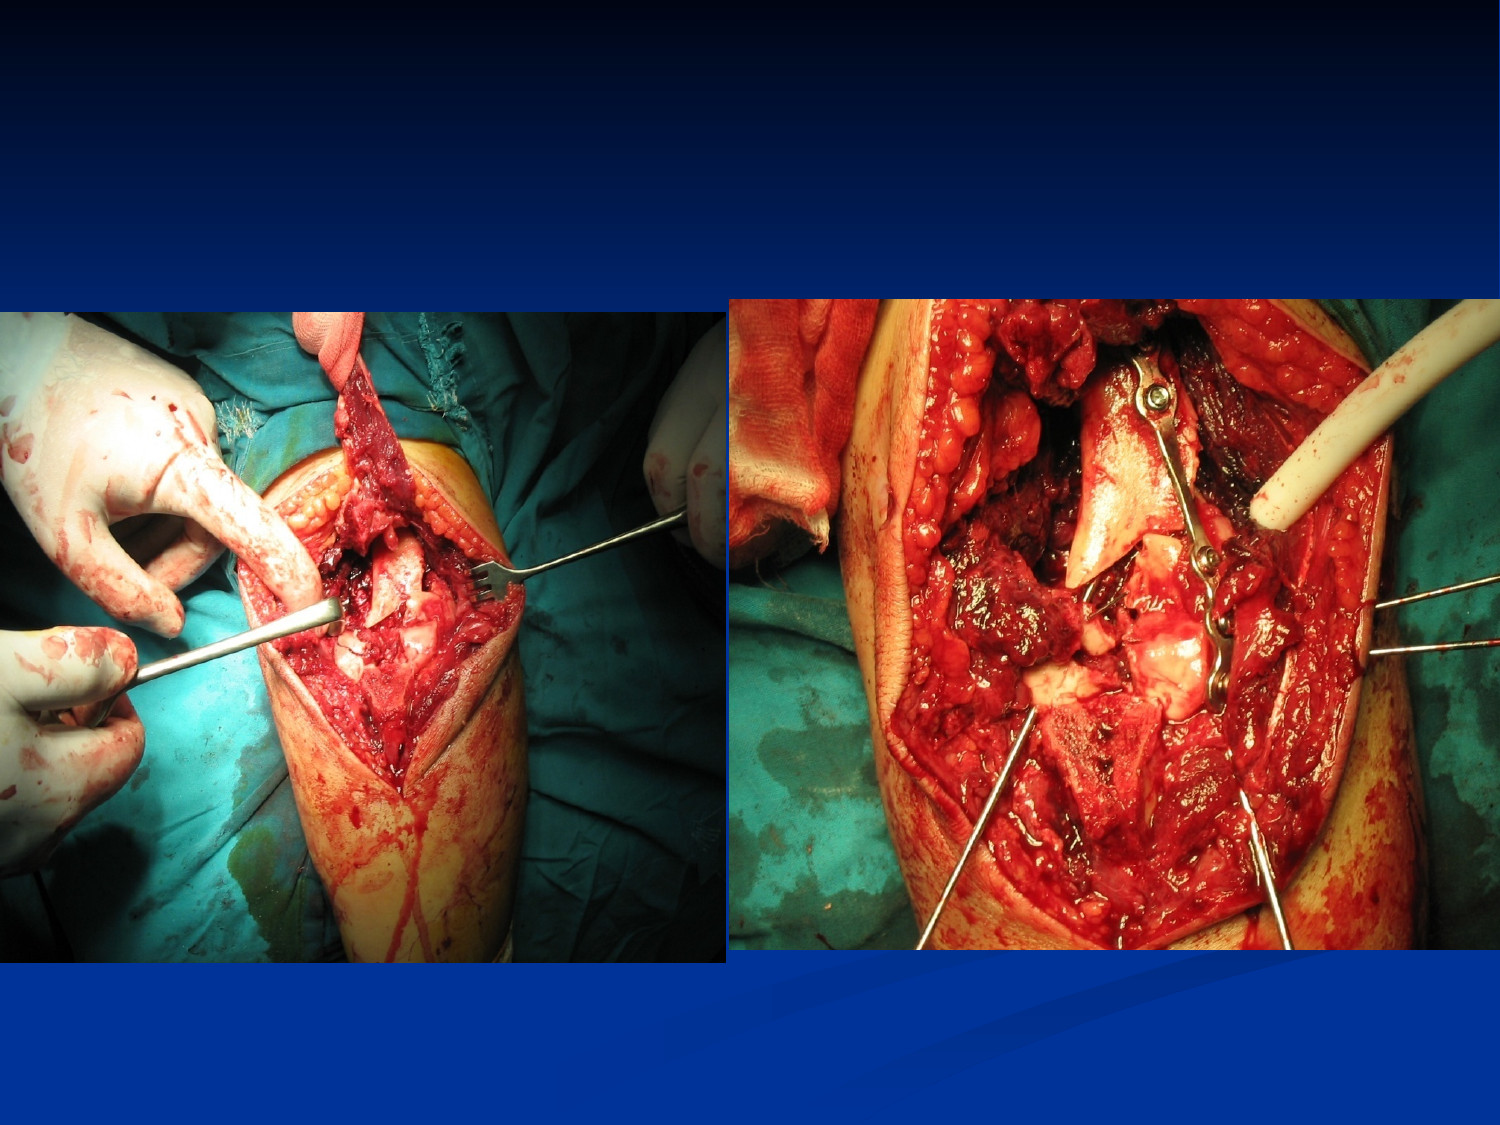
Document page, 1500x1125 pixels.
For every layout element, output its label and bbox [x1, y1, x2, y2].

list [0, 312, 726, 963]
list [729, 299, 1500, 951]
